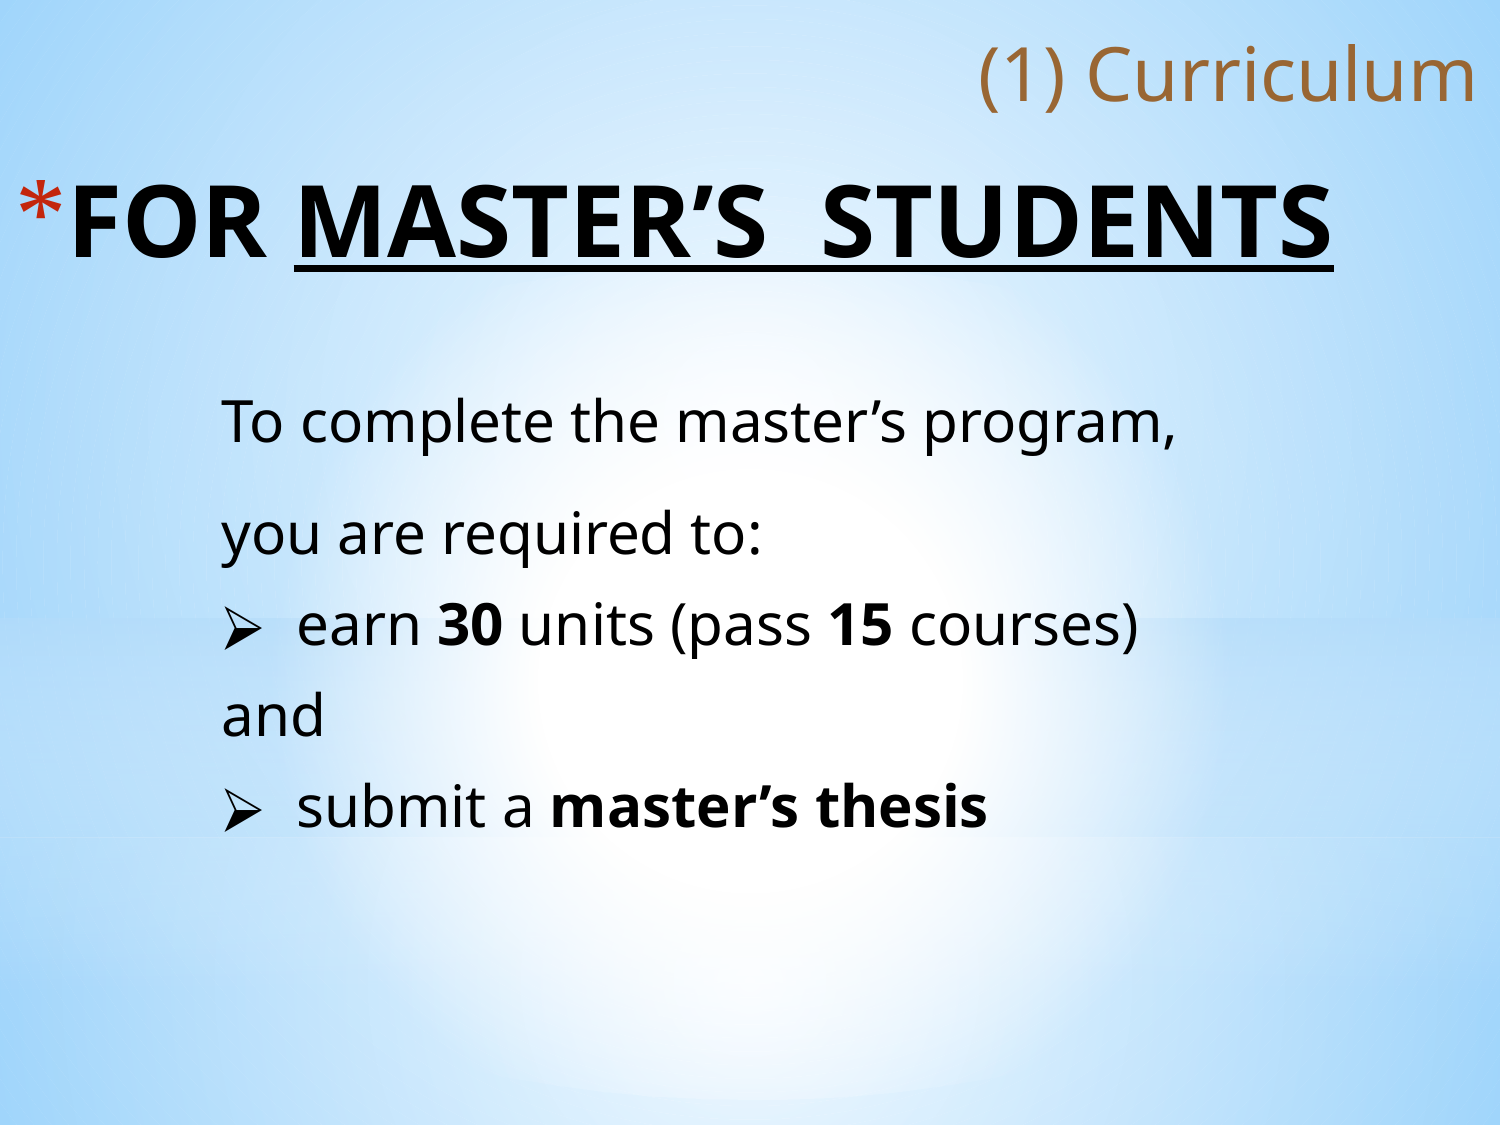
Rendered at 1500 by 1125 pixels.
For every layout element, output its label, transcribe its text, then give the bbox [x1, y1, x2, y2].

text_box (1) Curriculum [974, 19, 1479, 124]
text_box To complete the master’s program, you are required to: earn 30 units (pass 15 courses) and submit a master’s thesis [206, 377, 1294, 892]
title FOR MASTER’S STUDENTS [1, 149, 1349, 339]
